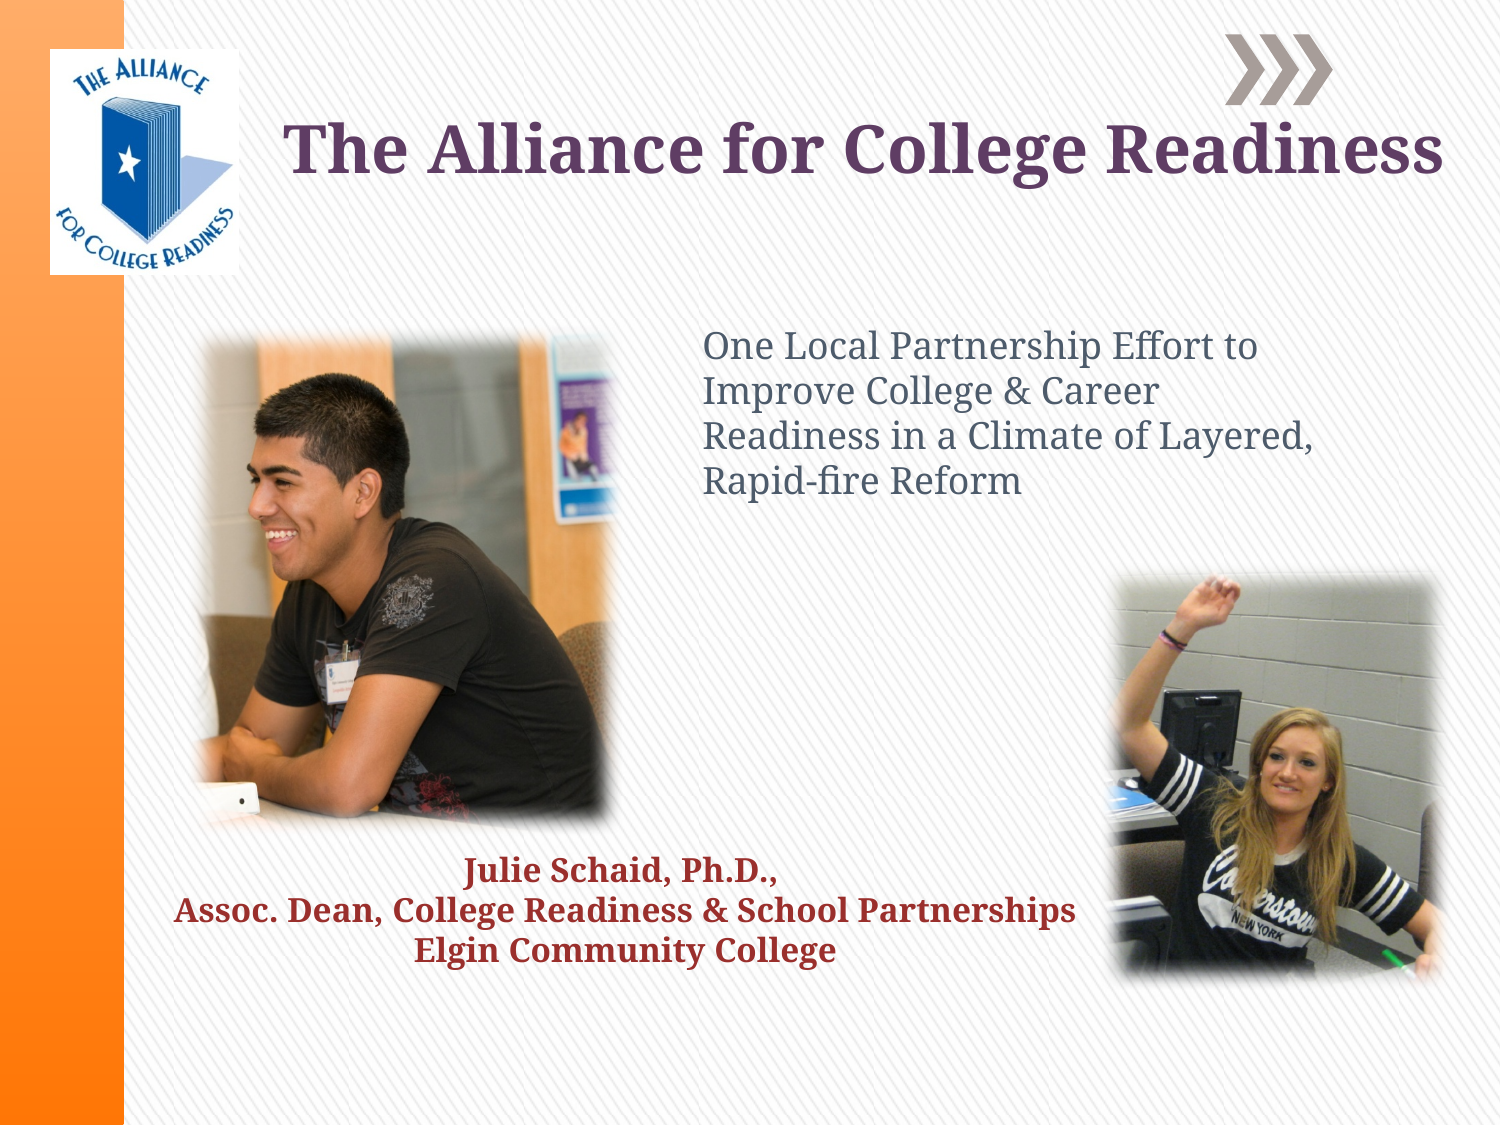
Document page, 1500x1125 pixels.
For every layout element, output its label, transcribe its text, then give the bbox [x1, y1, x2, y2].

picture [187, 324, 624, 838]
text_box One Local Partnership Effort to Improve College & Career Readiness in a Climate of Layered, Rapid-fire Reform [687, 314, 1363, 510]
text_box Julie Schaid, Ph.D., Assoc. Dean, College Readiness & School Partnerships Elgin Community College [144, 842, 1107, 1062]
text_box The Alliance for College Readiness [255, 99, 1475, 195]
picture [1099, 562, 1451, 991]
picture [49, 49, 240, 276]
